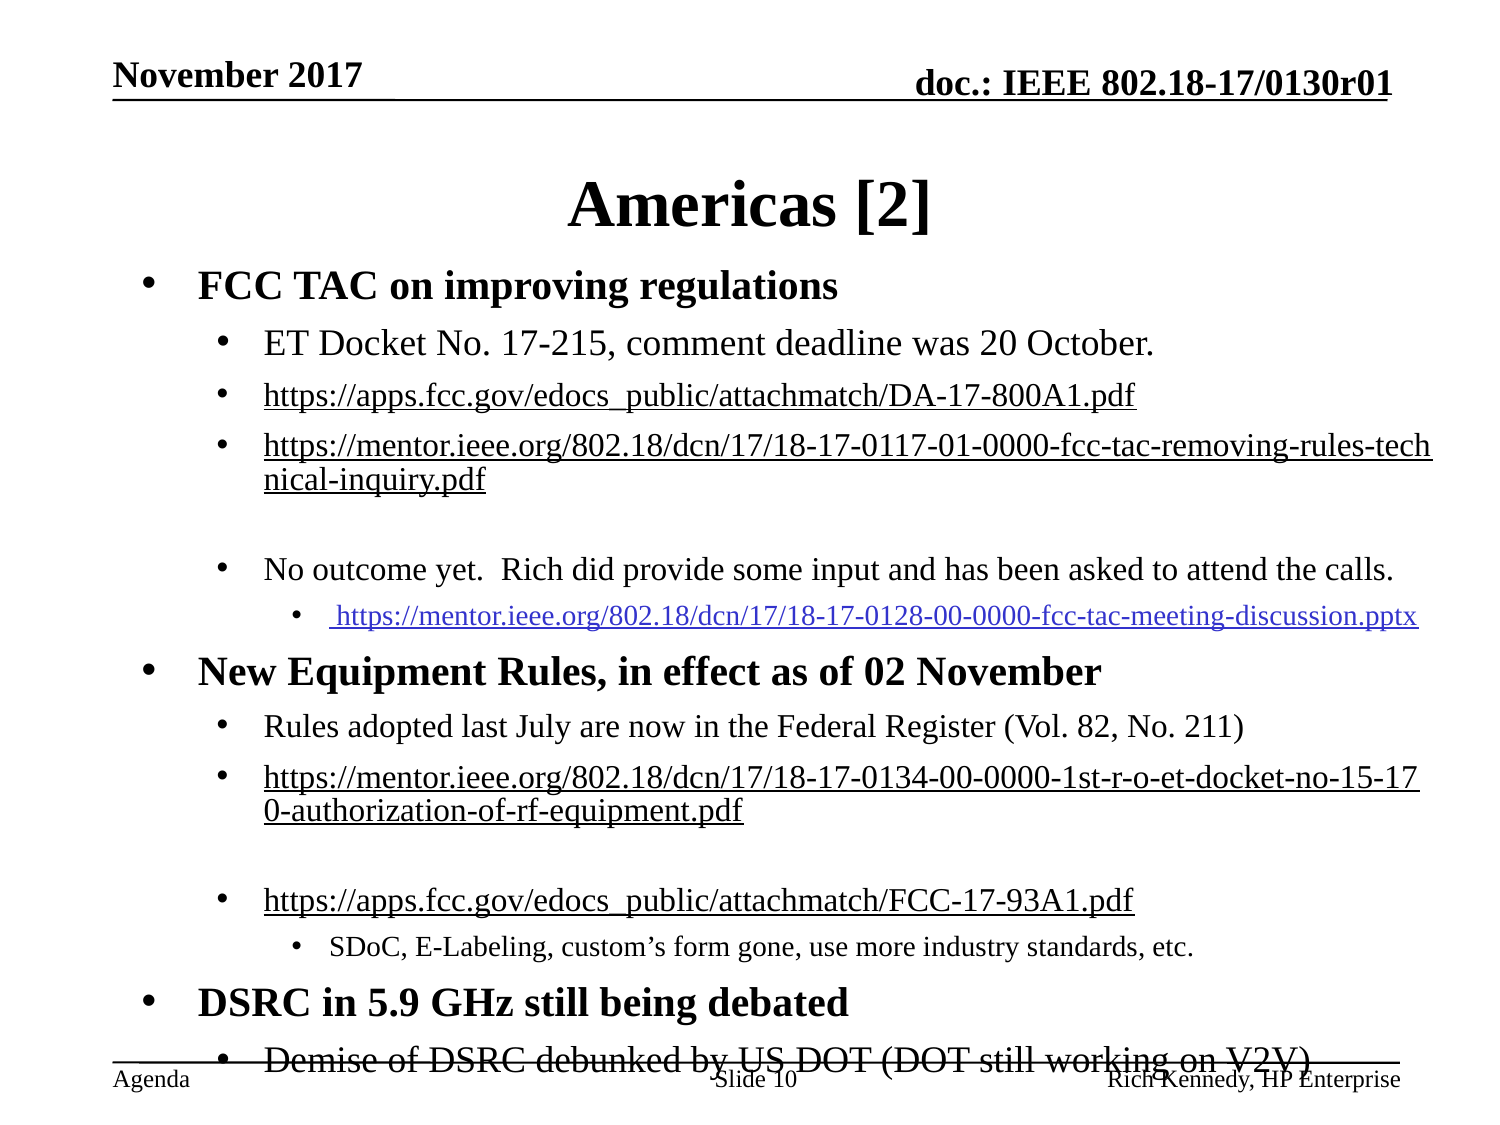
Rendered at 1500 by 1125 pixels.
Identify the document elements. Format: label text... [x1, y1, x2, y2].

footer Rich Kennedy, HP Enterprise [878, 1061, 1402, 1093]
list FCC TAC on improving regulations ET Docket No. 17-215, comment deadline was 20 October. https://apps.fcc.gov/edocs_public/attachmatch/DA-17-800A1.pdf https://mentor.ieee.org/802.18/dcn/17/18-17-0117-01-0000-fcc-tac-removing-rules-technical-inquiry.pdf No outcome yet. Rich did provide some input and has been asked to attend the calls. https://mentor.ieee.org/802.18/dcn/17/18-17-0128-00-0000-fcc-tac-meeting-discussion.pptx New Equipment Rules, in effect as of 02 November Rules adopted last July are now in the Federal Register (Vol. 82, No. 211) https://mentor.ieee.org/802.18/dcn/17/18-17-0134-00-0000-1st-r-o-et-docket-no-15-170-authorization-of-rf-equipment.pdf https://apps.fcc.gov/edocs_public/attachmatch/FCC-17-93A1.pdf SDoC, E-Labeling, custom’s form gone, use more industry standards, etc. DSRC in 5.9 GHz still being debated Demise of DSRC debunked by US DOT (DOT still working on V2V) [126, 249, 1451, 925]
title Americas [2] [112, 112, 1388, 288]
slide_number Slide 10 [712, 1061, 800, 1123]
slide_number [112, 49, 463, 95]
